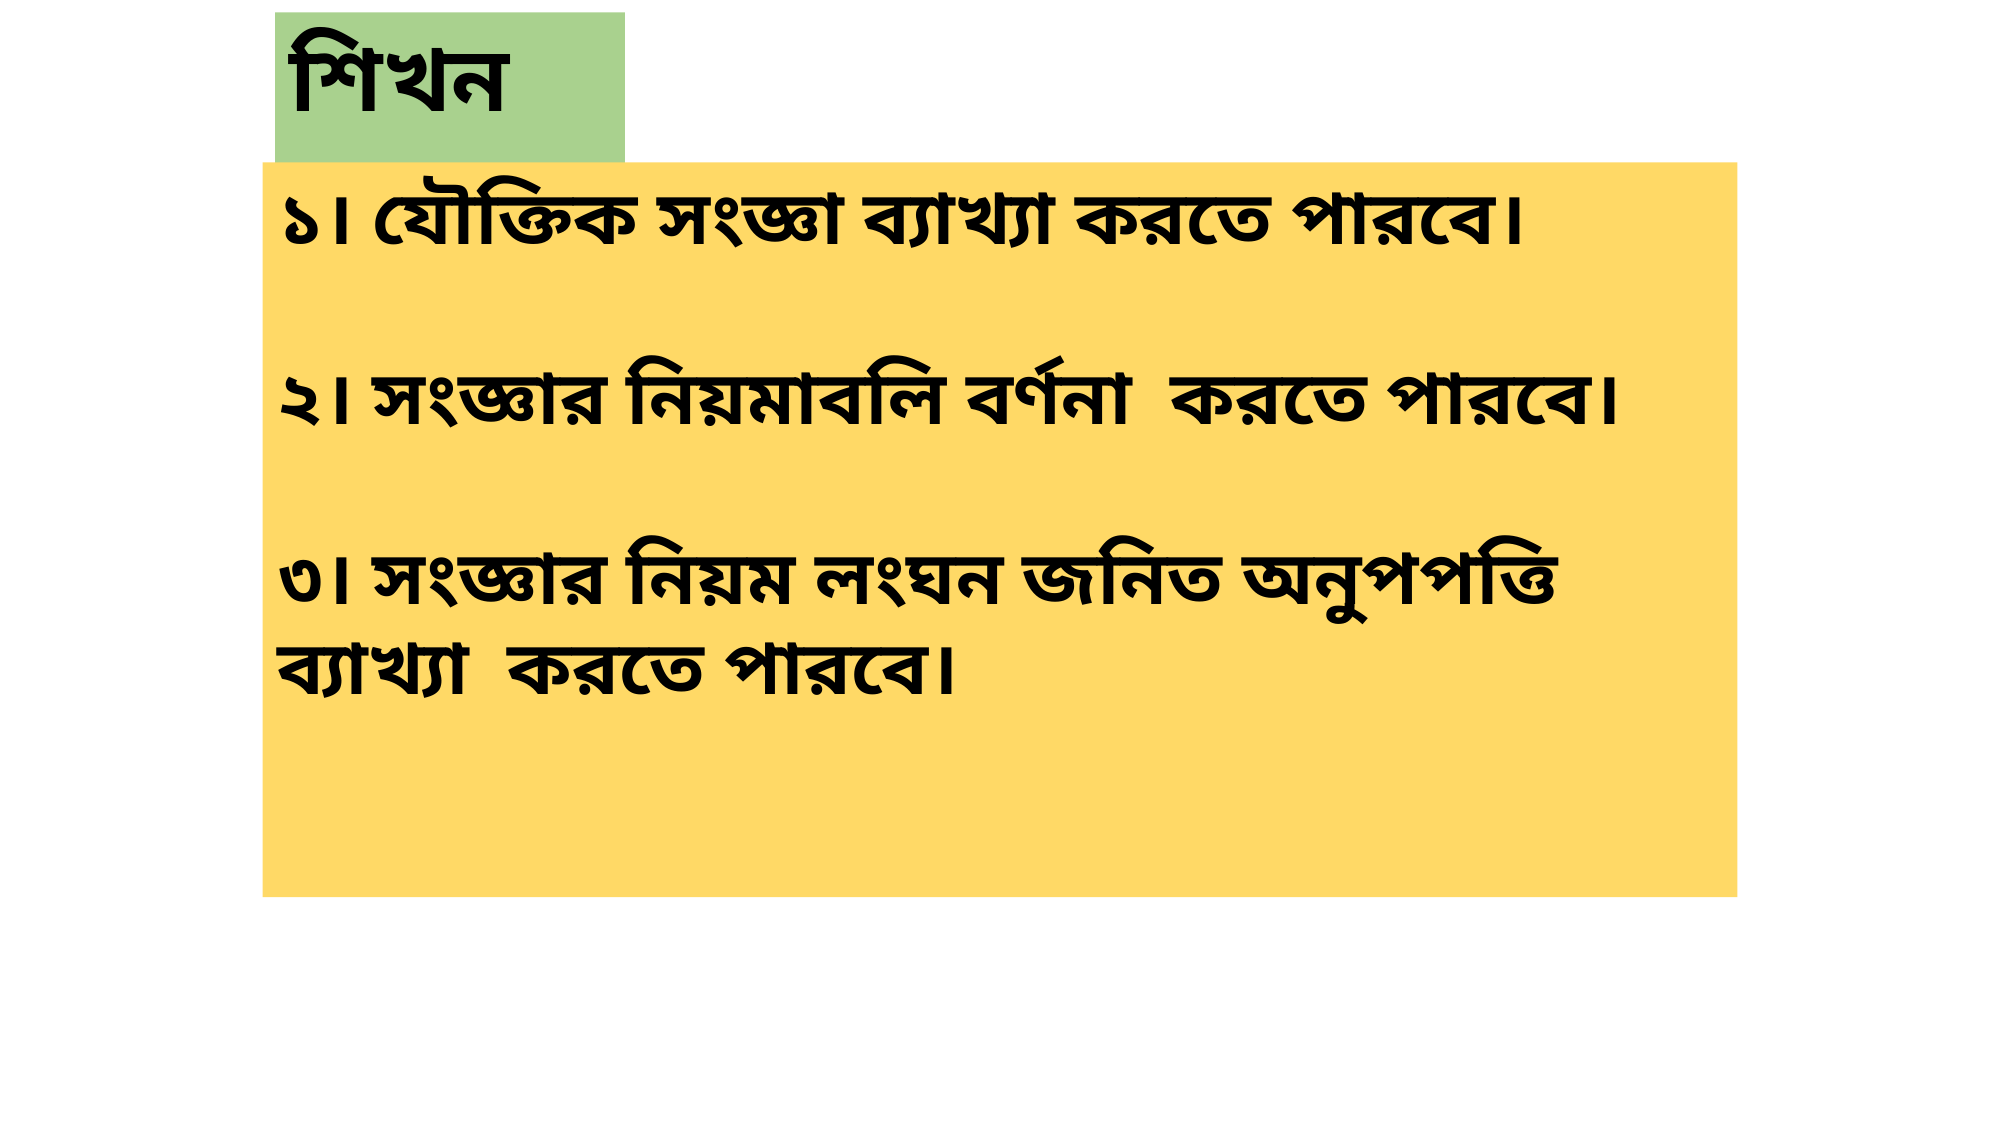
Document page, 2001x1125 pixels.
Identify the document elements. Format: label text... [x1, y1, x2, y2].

text_box ১। যৌক্তিক সংজ্ঞা ব্যাখ্যা করতে পারবে। ২। সংজ্ঞার নিয়মাবলি বর্ণনা করতে পারবে। ৩। সংজ্ঞার নিয়ম লংঘন জনিত অনুপপত্তি ব্যাখ্যা করতে পারবে। [262, 162, 1738, 898]
text_box শিখন ফলঃ [275, 12, 625, 162]
